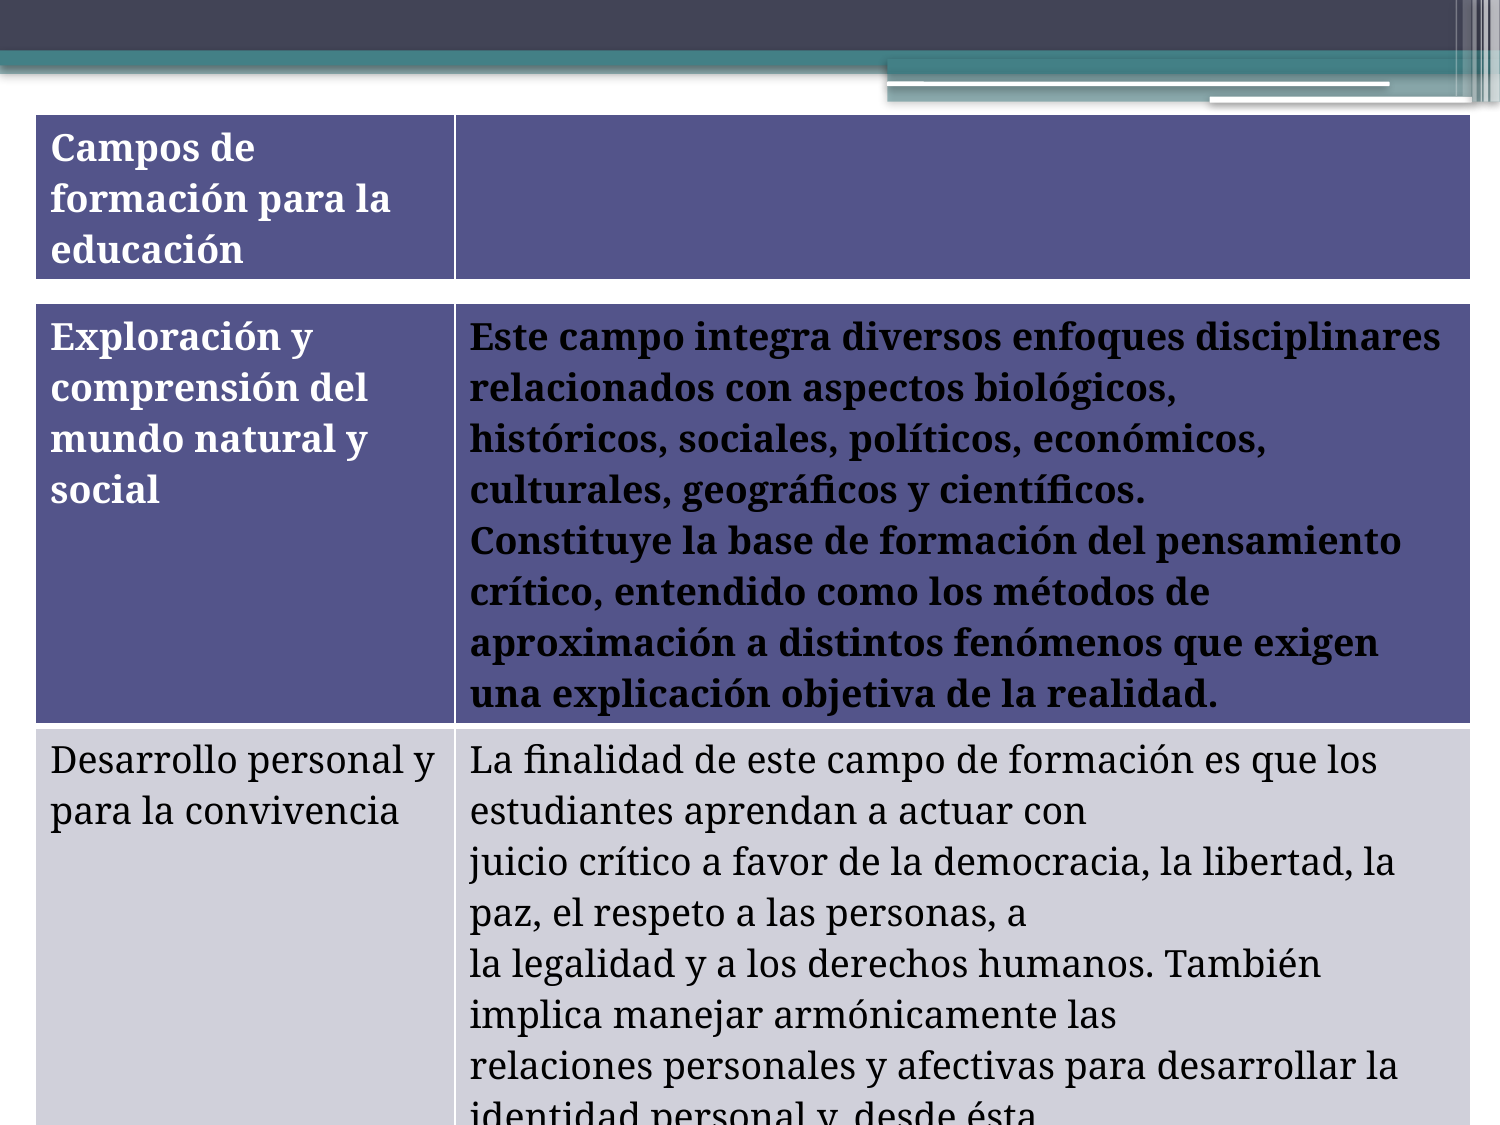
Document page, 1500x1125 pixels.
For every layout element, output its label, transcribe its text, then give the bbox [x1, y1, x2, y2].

table_cell La finalidad de este campo de formación es que los estudiantes aprendan a actuar con juicio crítico a favor de la democracia, la libertad, la paz, el respeto a las personas, a la legalidad y a los derechos humanos. También implica manejar armónicamente las relaciones personales y afectivas para desarrollar la identidad personal y, desde ésta, construir identidad y conciencia social. [456, 729, 1470, 1125]
table_header Campos de formación para la educación [36, 115, 454, 279]
table_header Exploración y comprensión del mundo natural y social [36, 304, 454, 723]
table_cell Desarrollo personal y para la convivencia [36, 729, 454, 1125]
table_header Este campo integra diversos enfoques disciplinares relacionados con aspectos biológicos, históricos, sociales, políticos, económicos, culturales, geográficos y científicos. Constituye la base de formación del pensamiento crítico, entendido como los métodos de aproximación a distintos fenómenos que exigen una explicación objetiva de la realidad. [456, 304, 1470, 723]
table_header [456, 115, 1470, 279]
